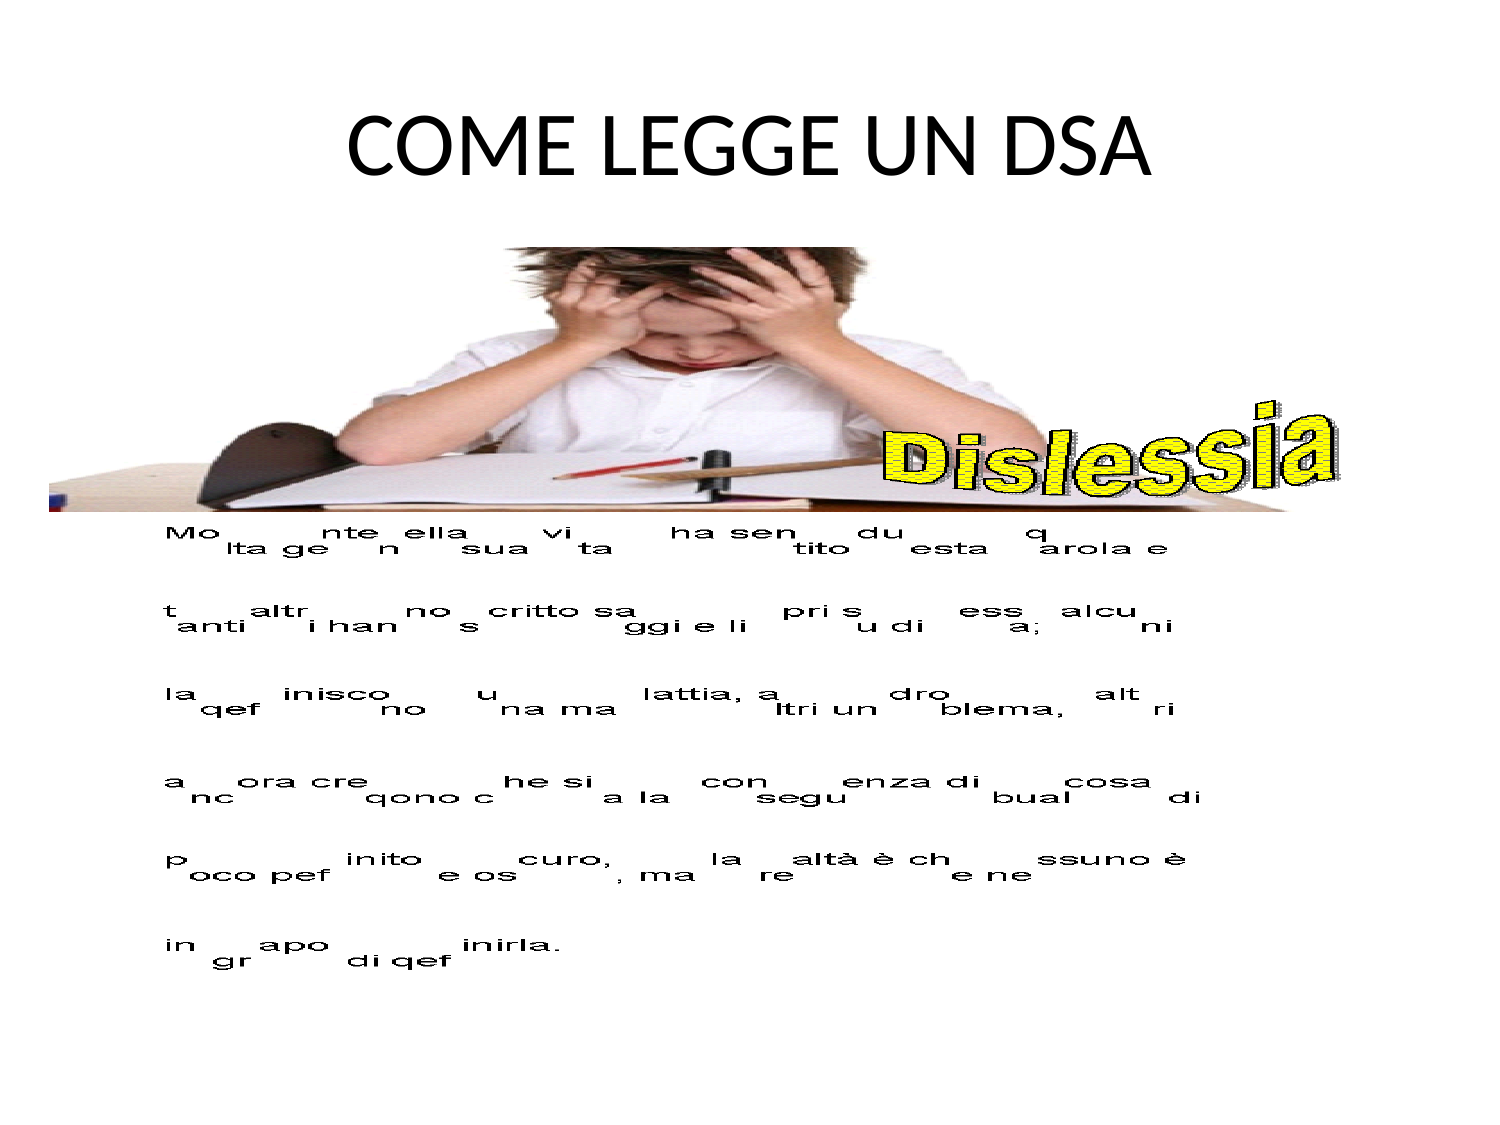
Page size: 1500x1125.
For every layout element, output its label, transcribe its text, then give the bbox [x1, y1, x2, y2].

picture [34, 245, 1454, 1009]
title COME LEGGE UN DSA [75, 45, 1425, 233]
